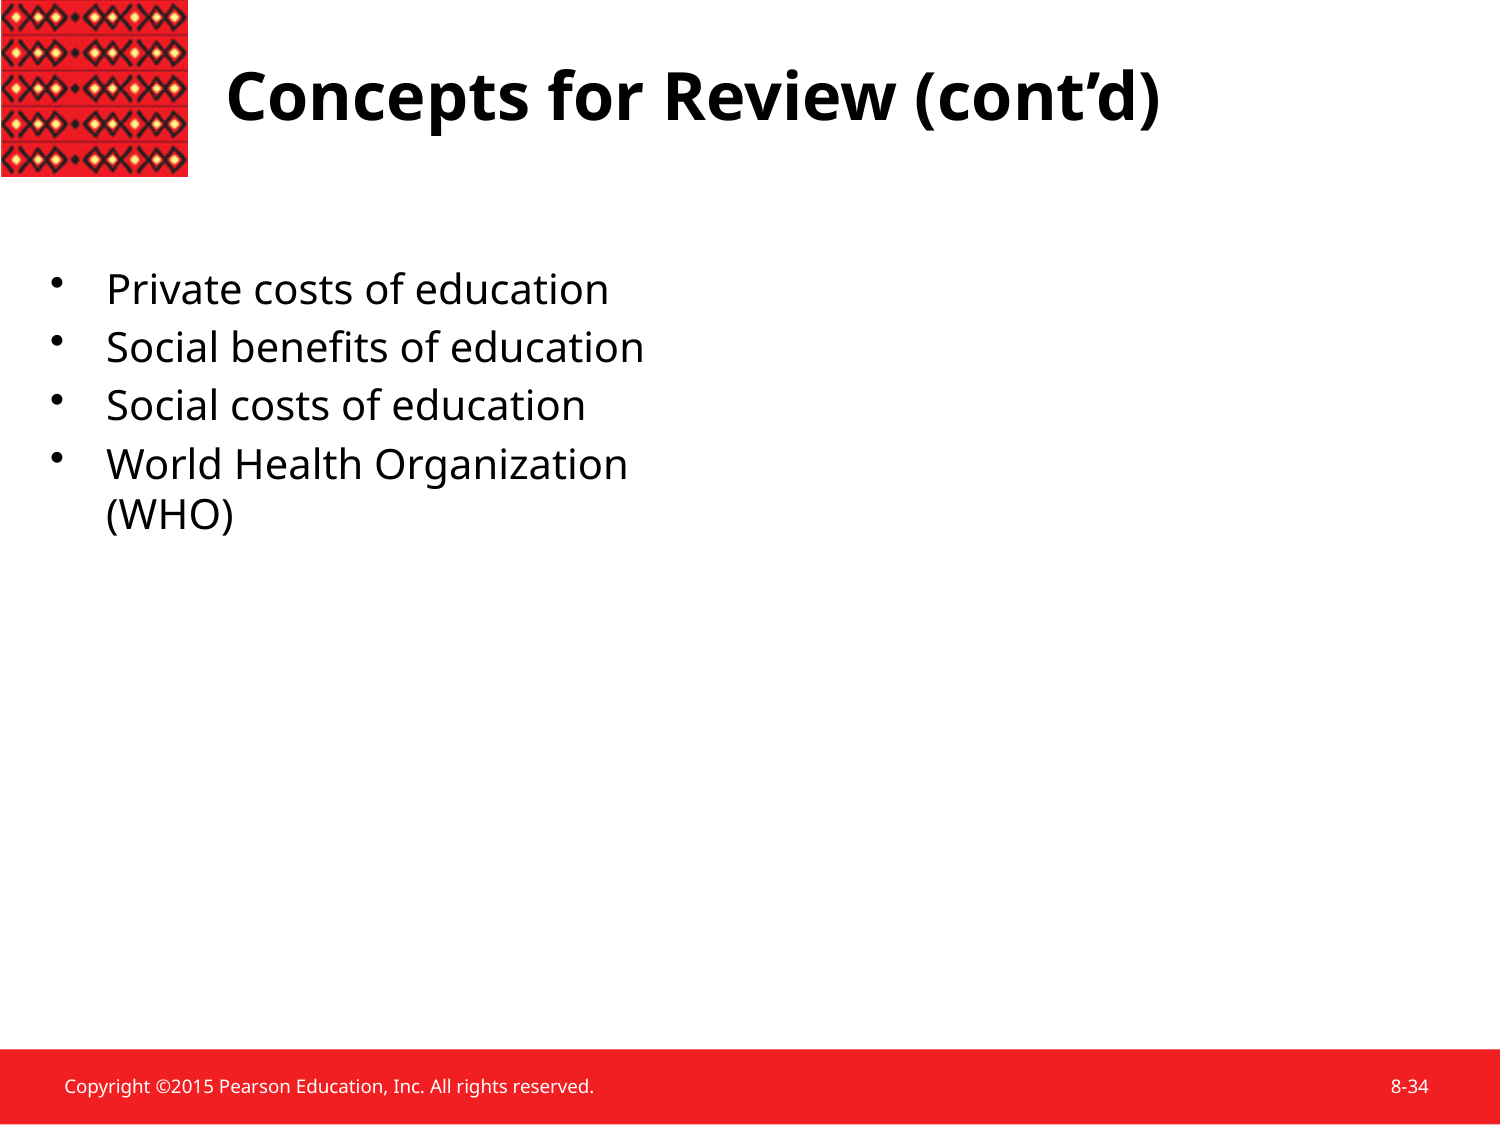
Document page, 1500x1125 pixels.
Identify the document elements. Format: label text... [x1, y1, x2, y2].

list Private costs of education Social benefits of education Social costs of education World Health Organization (WHO) [50, 262, 719, 1013]
picture [1, 0, 188, 177]
title Concepts for Review (cont’d) [225, 0, 1463, 188]
